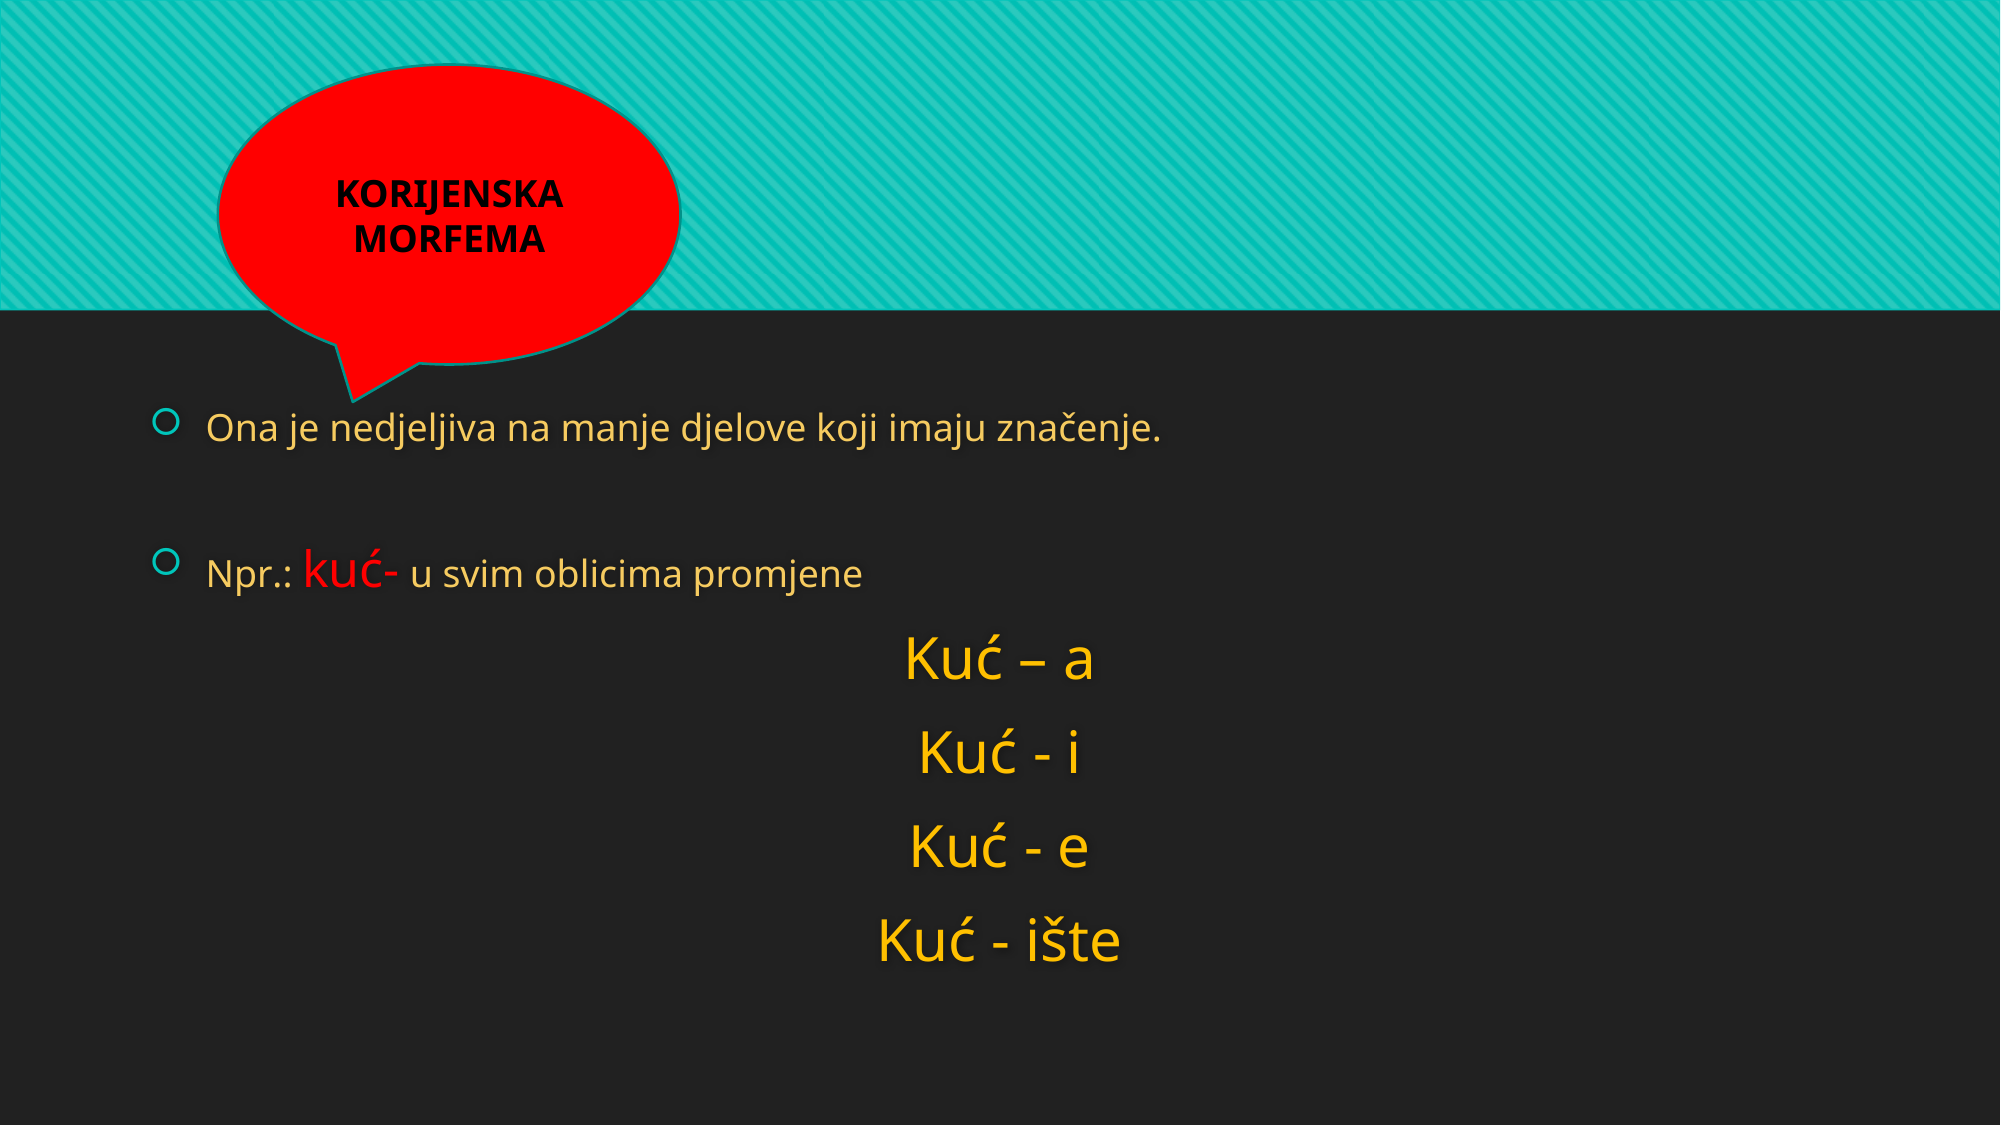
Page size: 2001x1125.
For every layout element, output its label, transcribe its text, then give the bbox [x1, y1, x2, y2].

text_box KORIJENSKA MORFEMA [216, 63, 682, 404]
list Ona je nedjeljiva na manje djelove koji imaju značenje. Npr.: kuć- u svim oblicima promjene Kuć – a Kuć - i Kuć - e Kuć - ište [134, 364, 1866, 1079]
